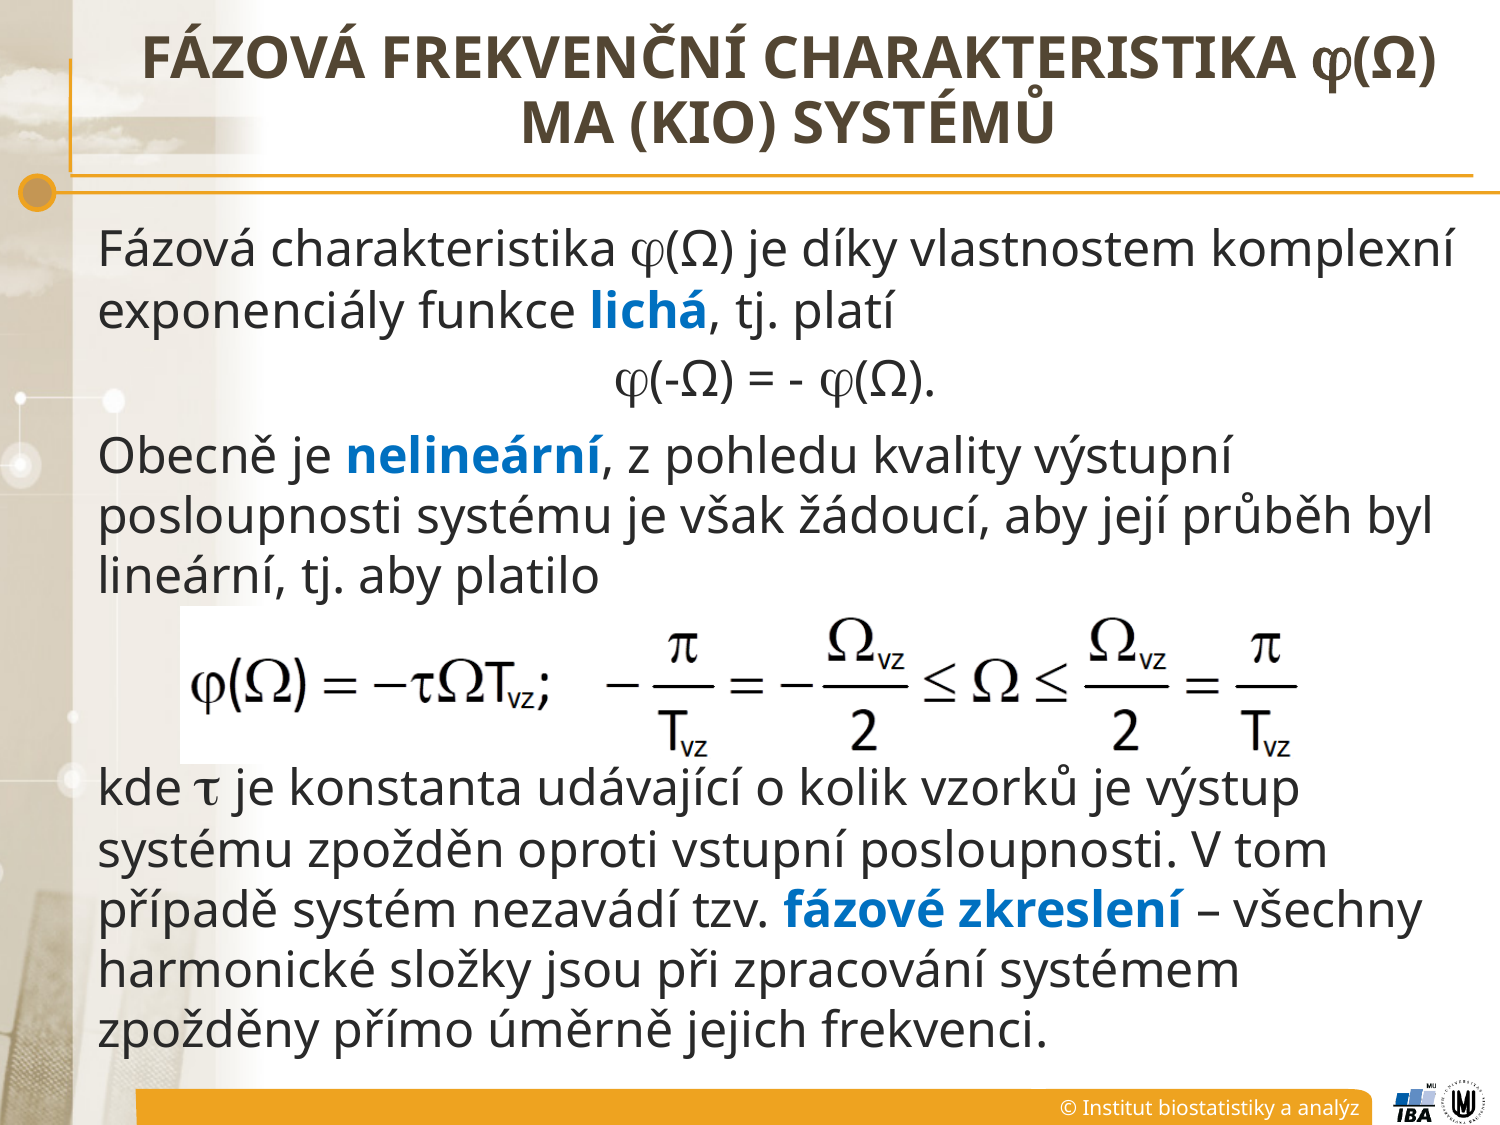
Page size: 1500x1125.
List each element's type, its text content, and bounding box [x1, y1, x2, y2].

picture [0, 2, 278, 1125]
list Fázová charakteristika (Ω) je díky vlastnostem komplexní exponenciály funkce lichá, tj. platí (-Ω) = - (Ω). Obecně je nelineární, z pohledu kvality výstupní posloupnosti systému je však žádoucí, aby její průběh byl lineární, tj. aby platilo kde  je konstanta udávající o kolik vzorků je výstup systému zpožděn oproti vstupní posloupnosti. V tom případě systém nezavádí tzv. fázové zkreslení – všechny harmonické složky jsou při zpracování systémem zpožděny přímo úměrně jejich frekvenci. [82, 200, 1483, 1071]
picture [1441, 1080, 1485, 1124]
title Fázová frekvenční charakteristika (Ω) MA (KIO) systémů [82, 11, 1495, 166]
picture [1393, 1083, 1436, 1122]
picture [180, 606, 1328, 764]
